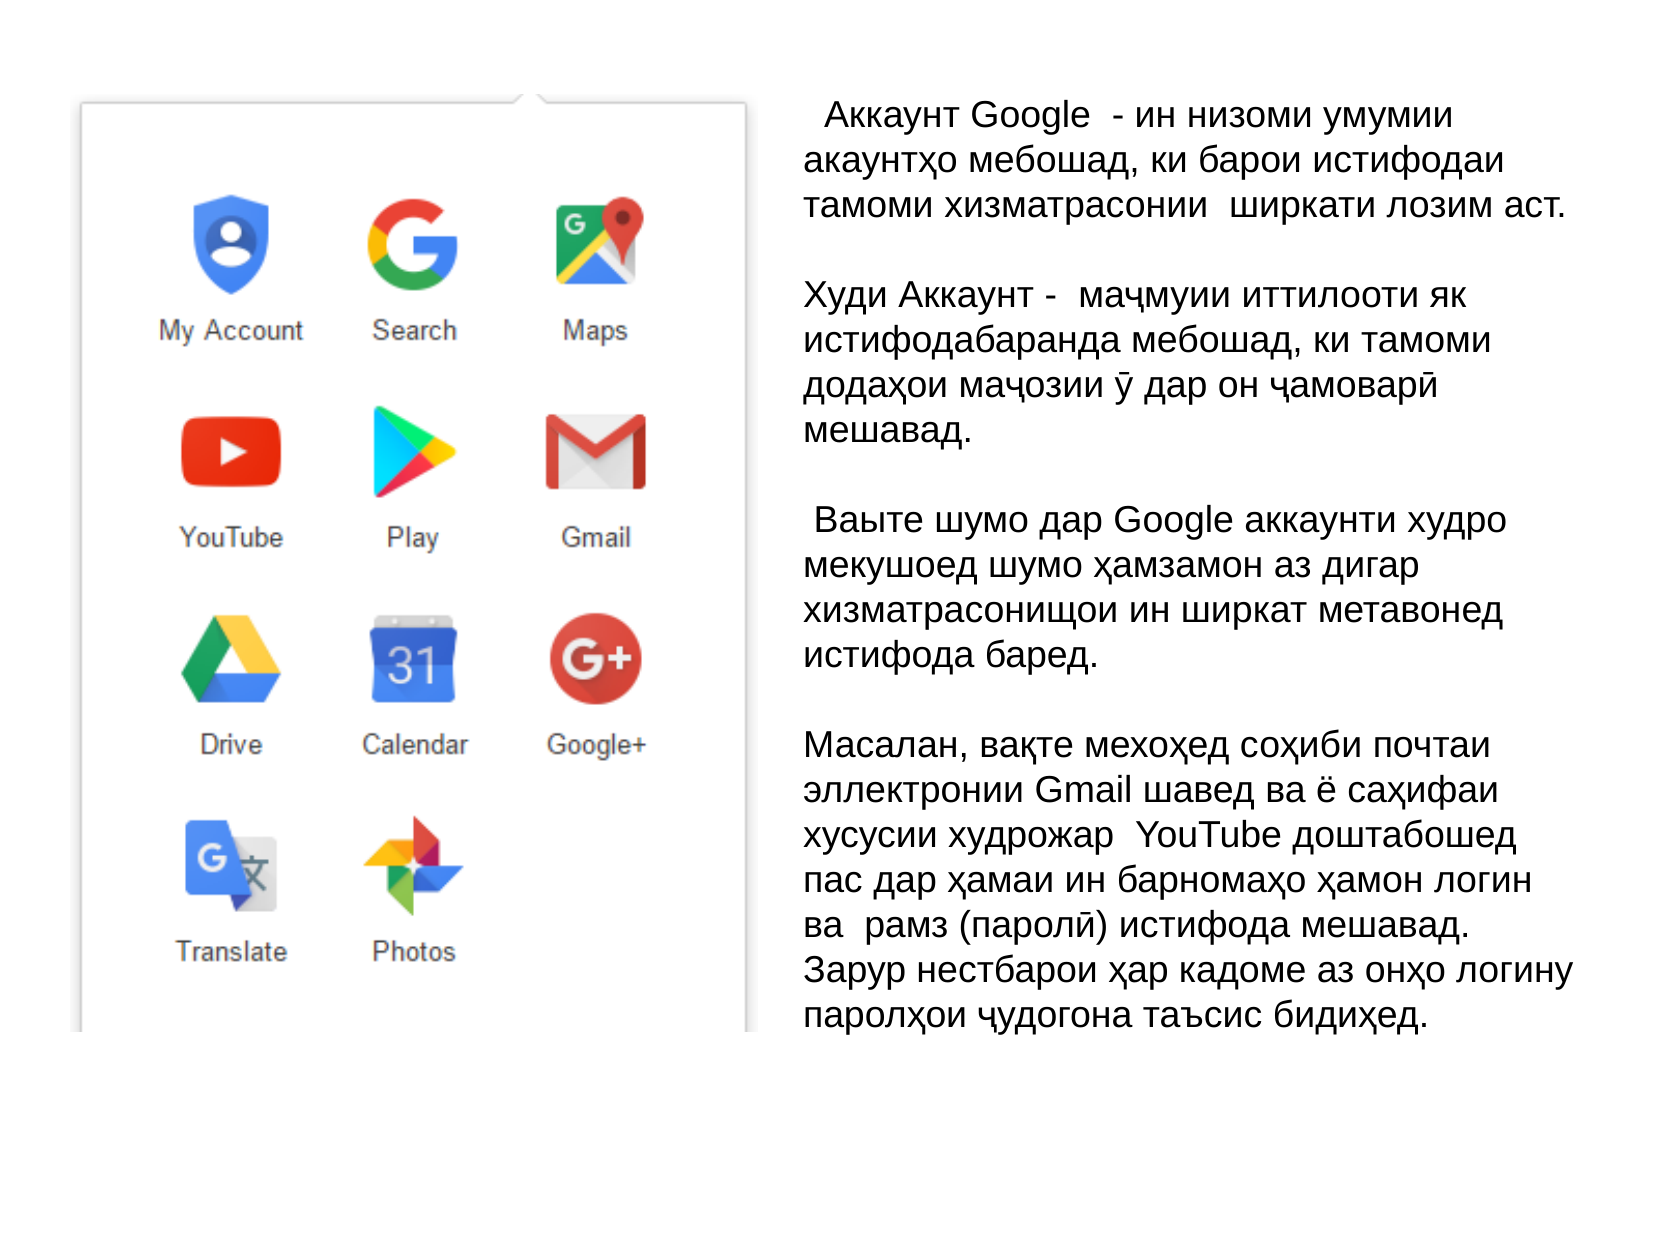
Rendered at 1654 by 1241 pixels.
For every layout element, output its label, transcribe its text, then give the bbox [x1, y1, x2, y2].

title Аккаунт Google - ин низоми умумии акаунтҳо мебошад, ки барои истифодаи тамоми хизматрасонии ширкати лозим аст. Худи Аккаунт - маҷмуии иттилооти як истифодабаранда мебошад, ки тамоми додаҳои маҷозии ӯ дар он ҷамоварӣ мешавад. Ваыте шумо дар Google аккаунти худро мекушоед шумо ҳамзамон аз дигар хизматрасонищои ин ширкат метавонед истифода баред. Масалан, вақте мехоҳед соҳиби почтаи эллектронии Gmail шавед ва ё саҳифаи хусусии худрожар YouTube доштабошед пас дар ҳамаи ин барномаҳо ҳамон логин ва рамз (паролӣ) истифода мешавад. Зарур нестбарои ҳар кадоме аз онҳо логину паролҳои ҷудогона таъсис бидиҳед. [803, 253, 1583, 872]
picture [70, 94, 758, 1032]
